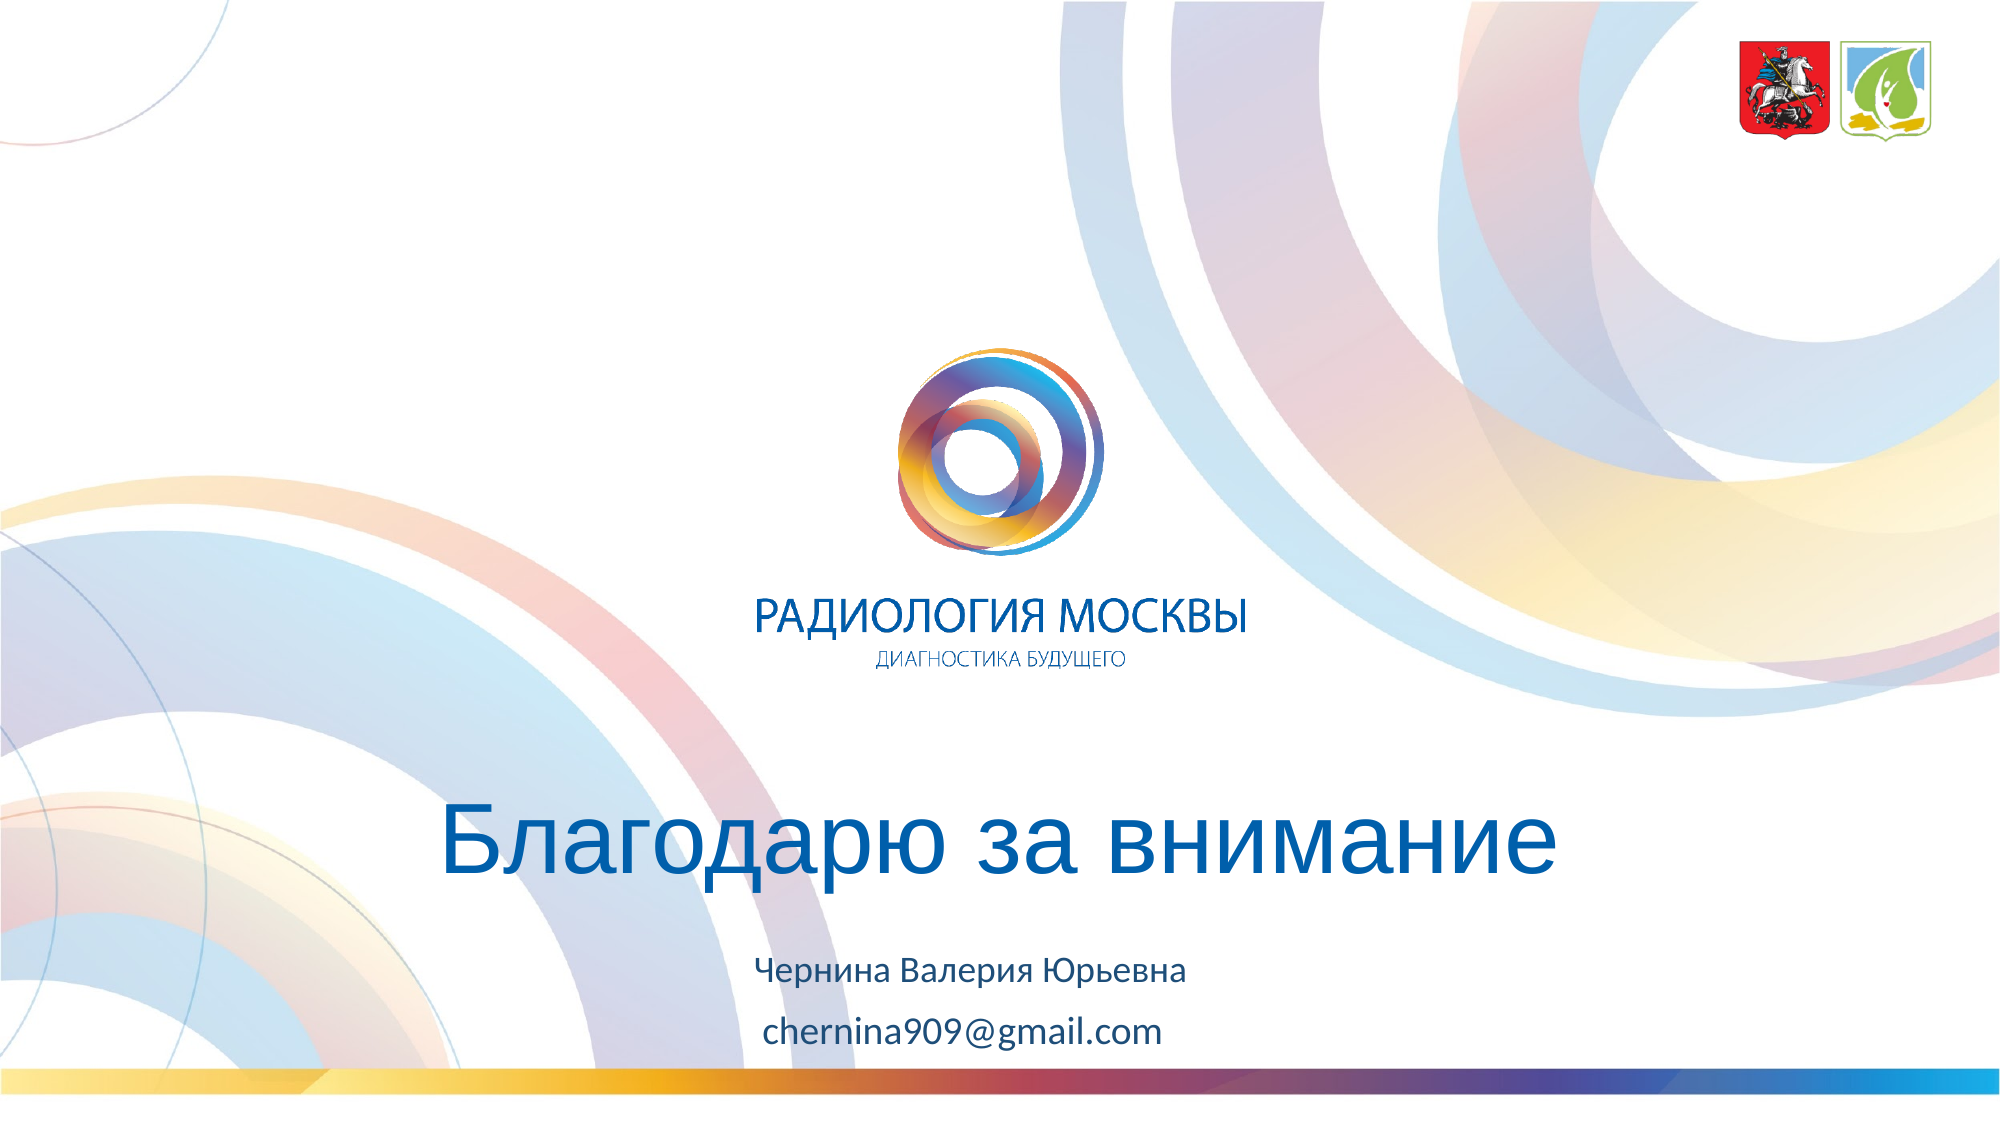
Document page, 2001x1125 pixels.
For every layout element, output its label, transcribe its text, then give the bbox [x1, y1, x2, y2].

text_box Чернина Валерия Юрьевна [746, 937, 1200, 997]
text_box chernina909@gmail.com [754, 997, 1246, 1060]
picture [0, 0, 2000, 1125]
